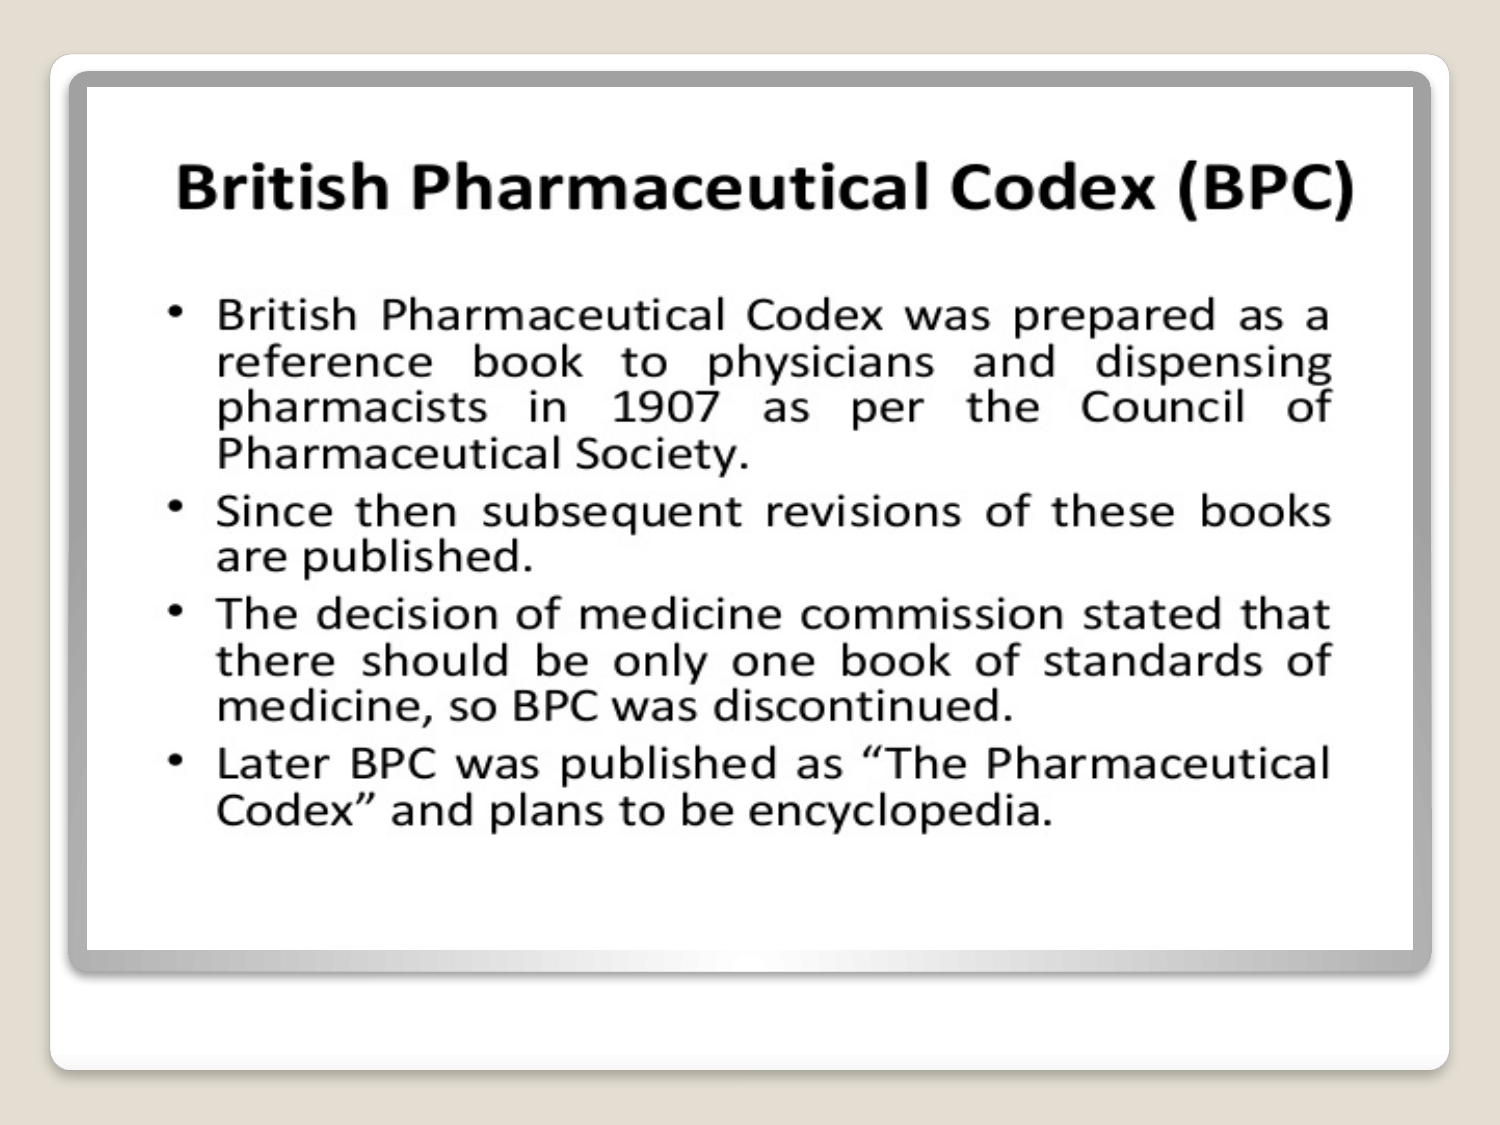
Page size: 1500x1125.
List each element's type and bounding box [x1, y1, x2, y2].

picture [87, 87, 1413, 951]
